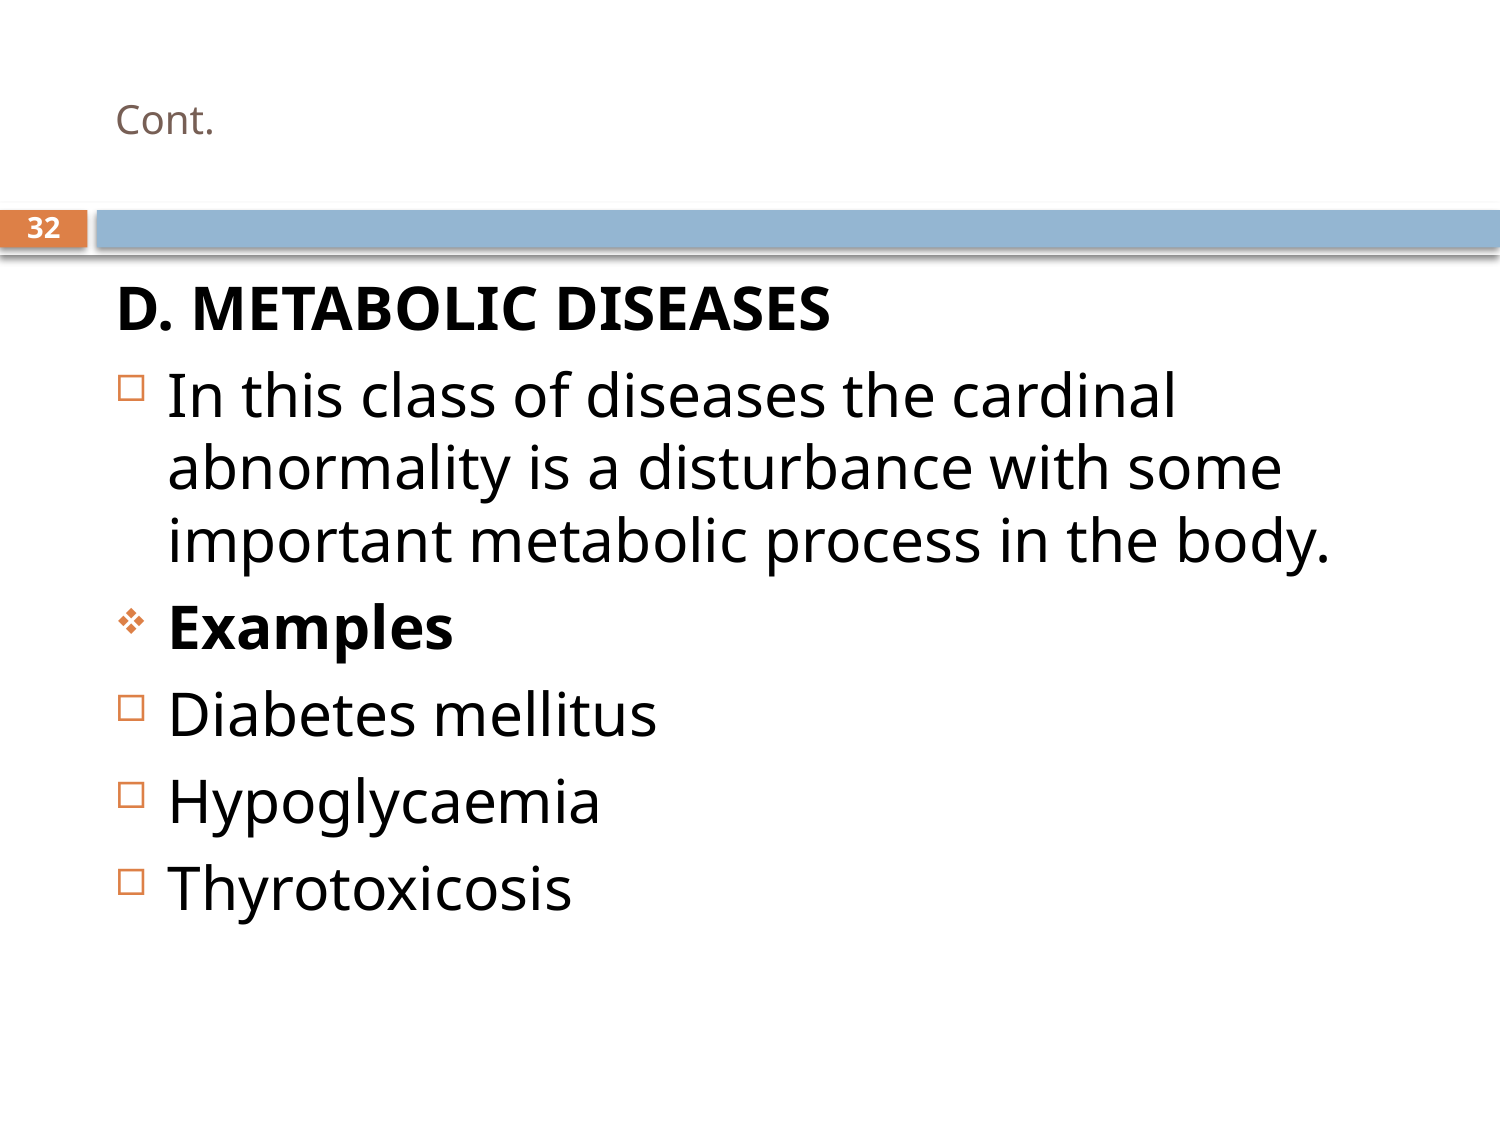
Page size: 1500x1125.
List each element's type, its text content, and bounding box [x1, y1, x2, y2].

list D. METABOLIC DISEASES In this class of diseases the cardinal abnormality is a disturbance with some important metabolic process in the body. Examples Diabetes mellitus Hypoglycaemia Thyrotoxicosis [100, 262, 1438, 1000]
title Cont. [100, 37, 1438, 200]
slide_number 32 [0, 208, 88, 249]
